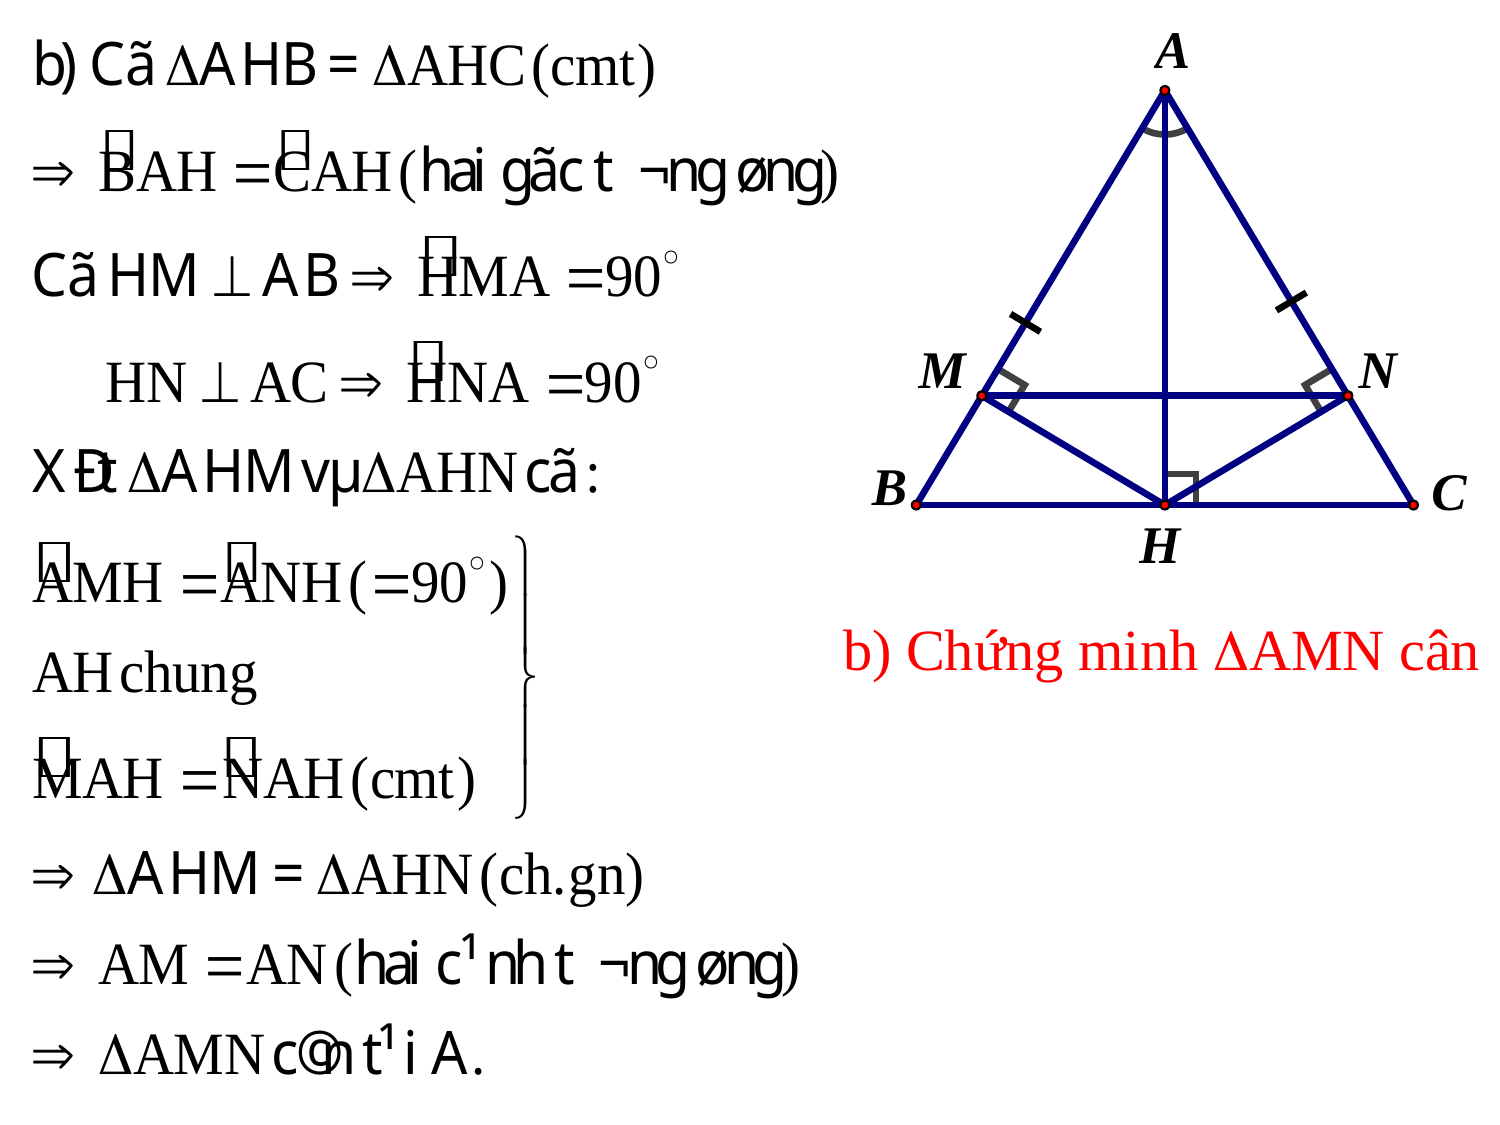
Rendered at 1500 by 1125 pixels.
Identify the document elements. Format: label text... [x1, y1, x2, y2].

text_box b) Chứng minh AMN cân [854, 600, 1500, 690]
picture [849, 0, 1496, 601]
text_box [24, 34, 851, 1101]
